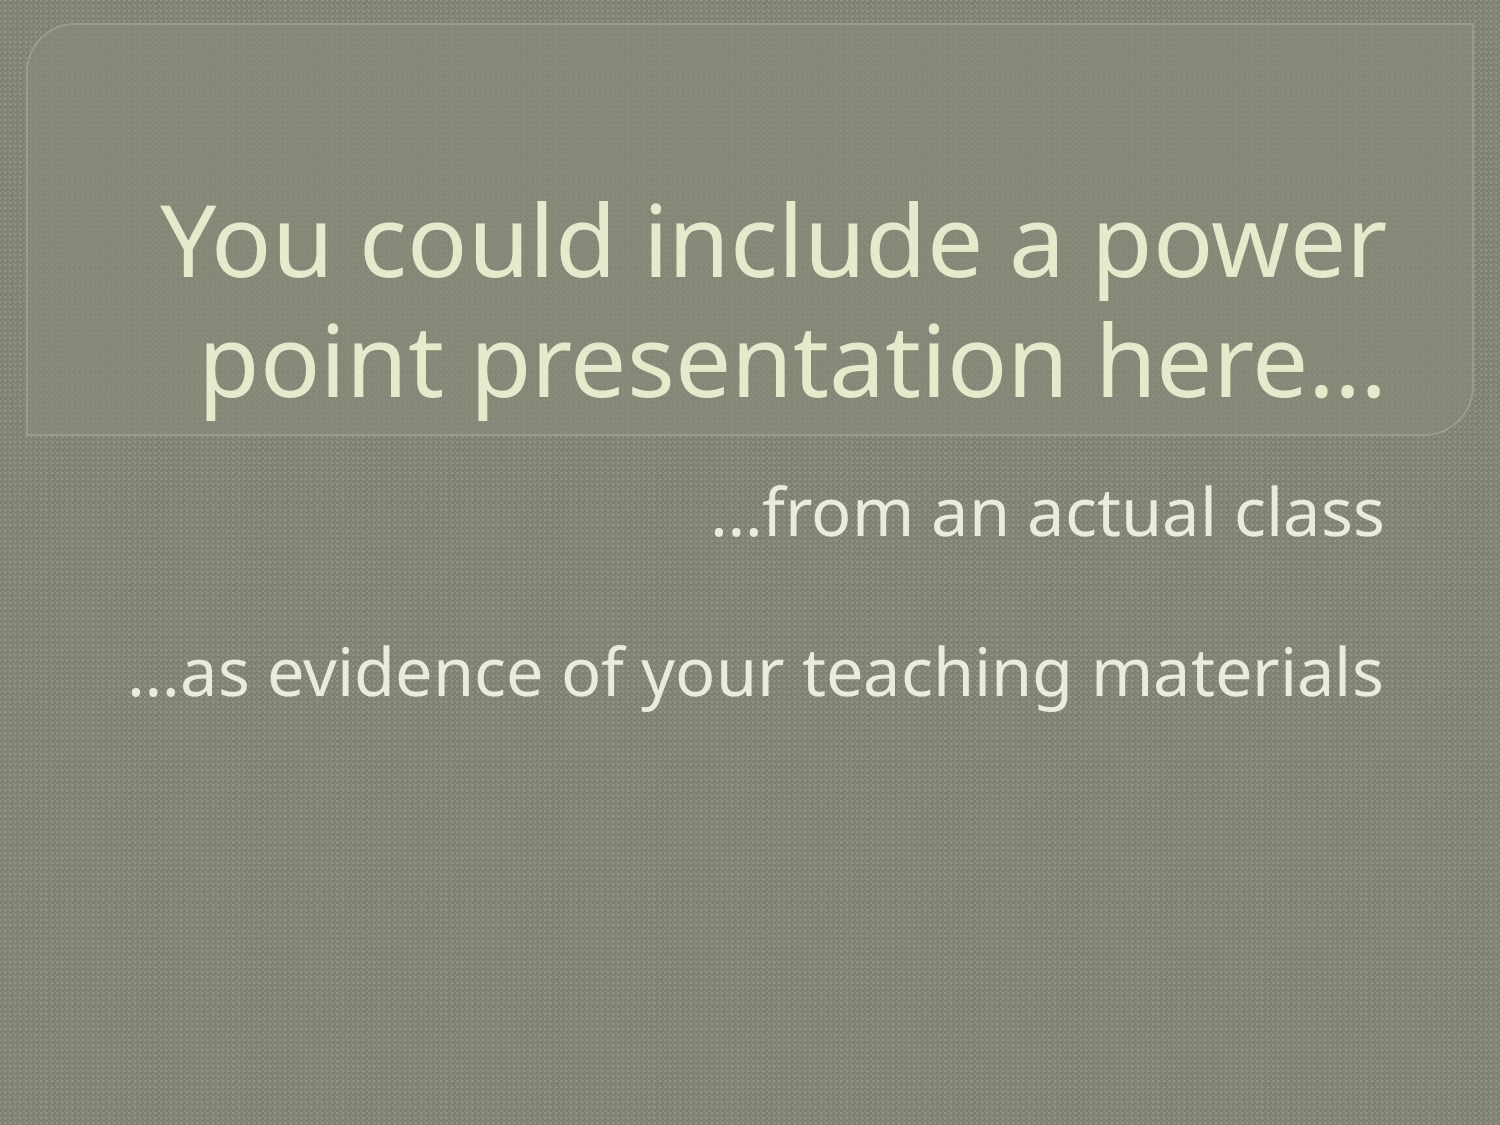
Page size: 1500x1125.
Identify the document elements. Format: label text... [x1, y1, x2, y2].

subtitle …from an actual class …as evidence of your teaching materials [99, 462, 1427, 750]
title You could include a power point presentation here… [76, 62, 1427, 425]
